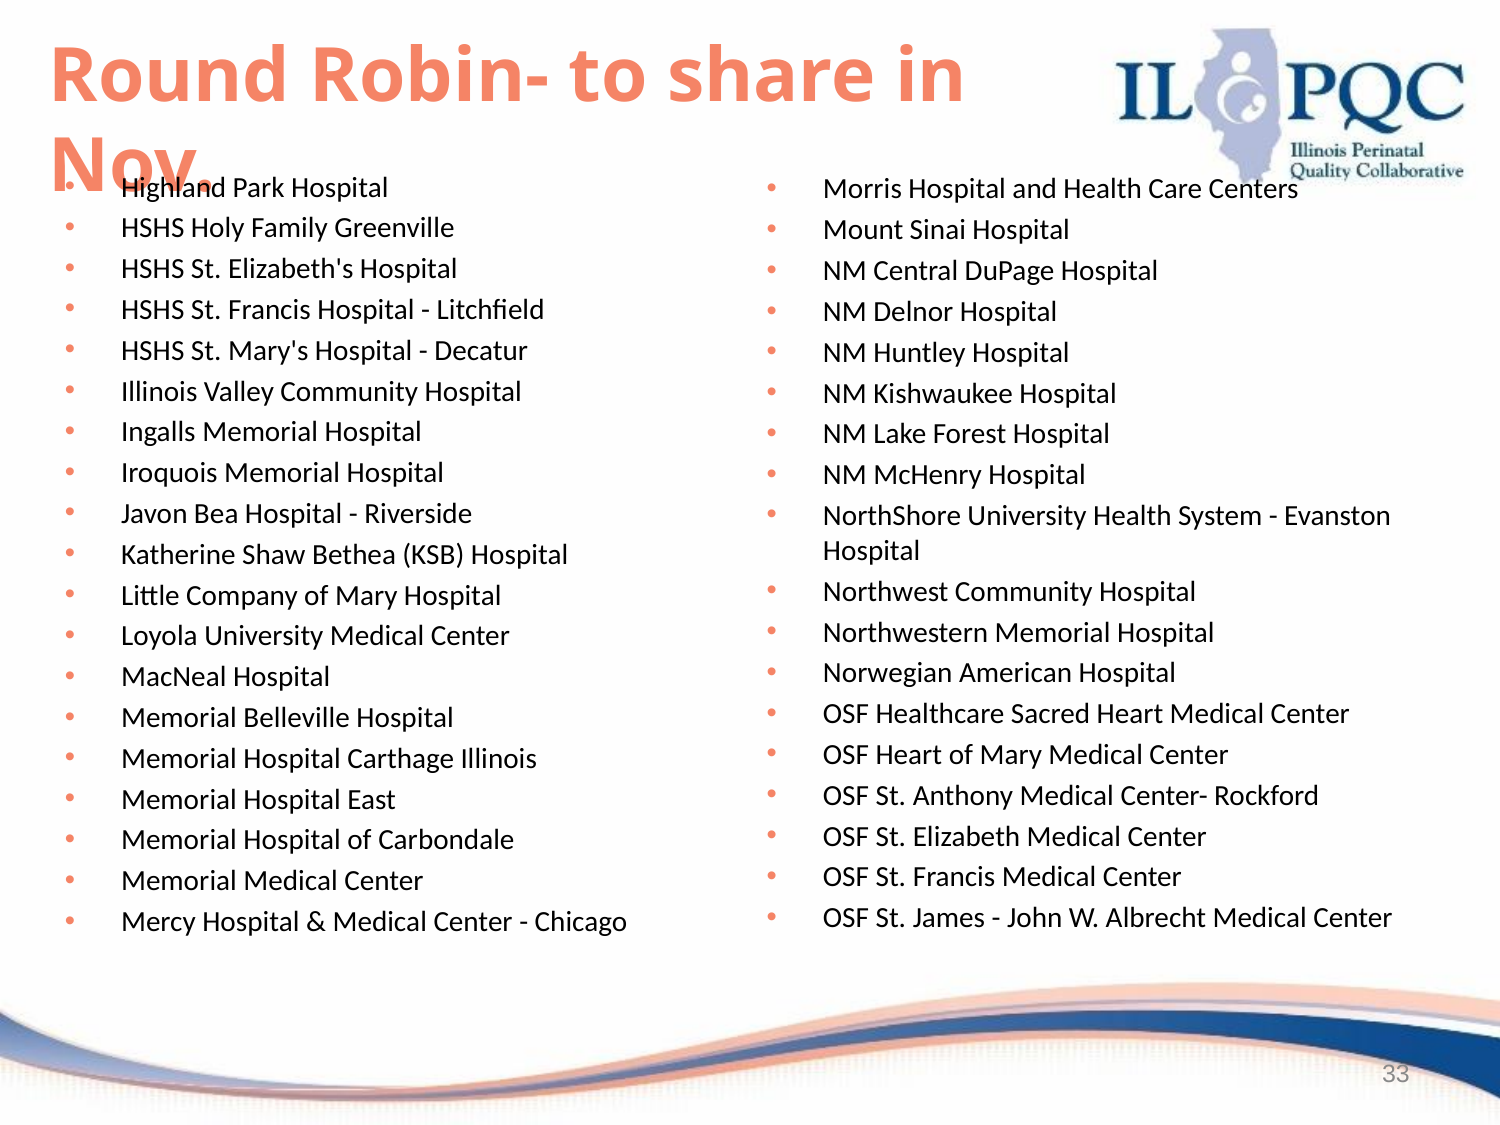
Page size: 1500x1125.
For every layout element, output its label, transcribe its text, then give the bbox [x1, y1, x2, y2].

picture [0, 0, 1500, 1125]
text_box Morris Hospital and Health Care Centers Mount Sinai Hospital NM Central DuPage Hospital NM Delnor Hospital NM Huntley Hospital NM Kishwaukee Hospital NM Lake Forest Hospital NM McHenry Hospital NorthShore University Health System - Evanston Hospital Northwest Community Hospital Northwestern Memorial Hospital Norwegian American Hospital OSF Healthcare Sacred Heart Medical Center OSF Heart of Mary Medical Center OSF St. Anthony Medical Center- Rockford OSF St. Elizabeth Medical Center OSF St. Francis Medical Center OSF St. James - John W. Albrecht Medical Center [751, 162, 1441, 905]
text_box Highland Park Hospital HSHS Holy Family Greenville HSHS St. Elizabeth's Hospital HSHS St. Francis Hospital - Litchfield HSHS St. Mary's Hospital - Decatur Illinois Valley Community Hospital Ingalls Memorial Hospital Iroquois Memorial Hospital Javon Bea Hospital - Riverside Katherine Shaw Bethea (KSB) Hospital Little Company of Mary Hospital Loyola University Medical Center MacNeal Hospital Memorial Belleville Hospital Memorial Hospital Carthage Illinois Memorial Hospital East Memorial Hospital of Carbondale Memorial Medical Center Mercy Hospital & Medical Center - Chicago [50, 160, 764, 903]
text_box Round Robin- to share in Nov. [33, 18, 1097, 207]
slide_number 33 [1074, 1042, 1425, 1103]
